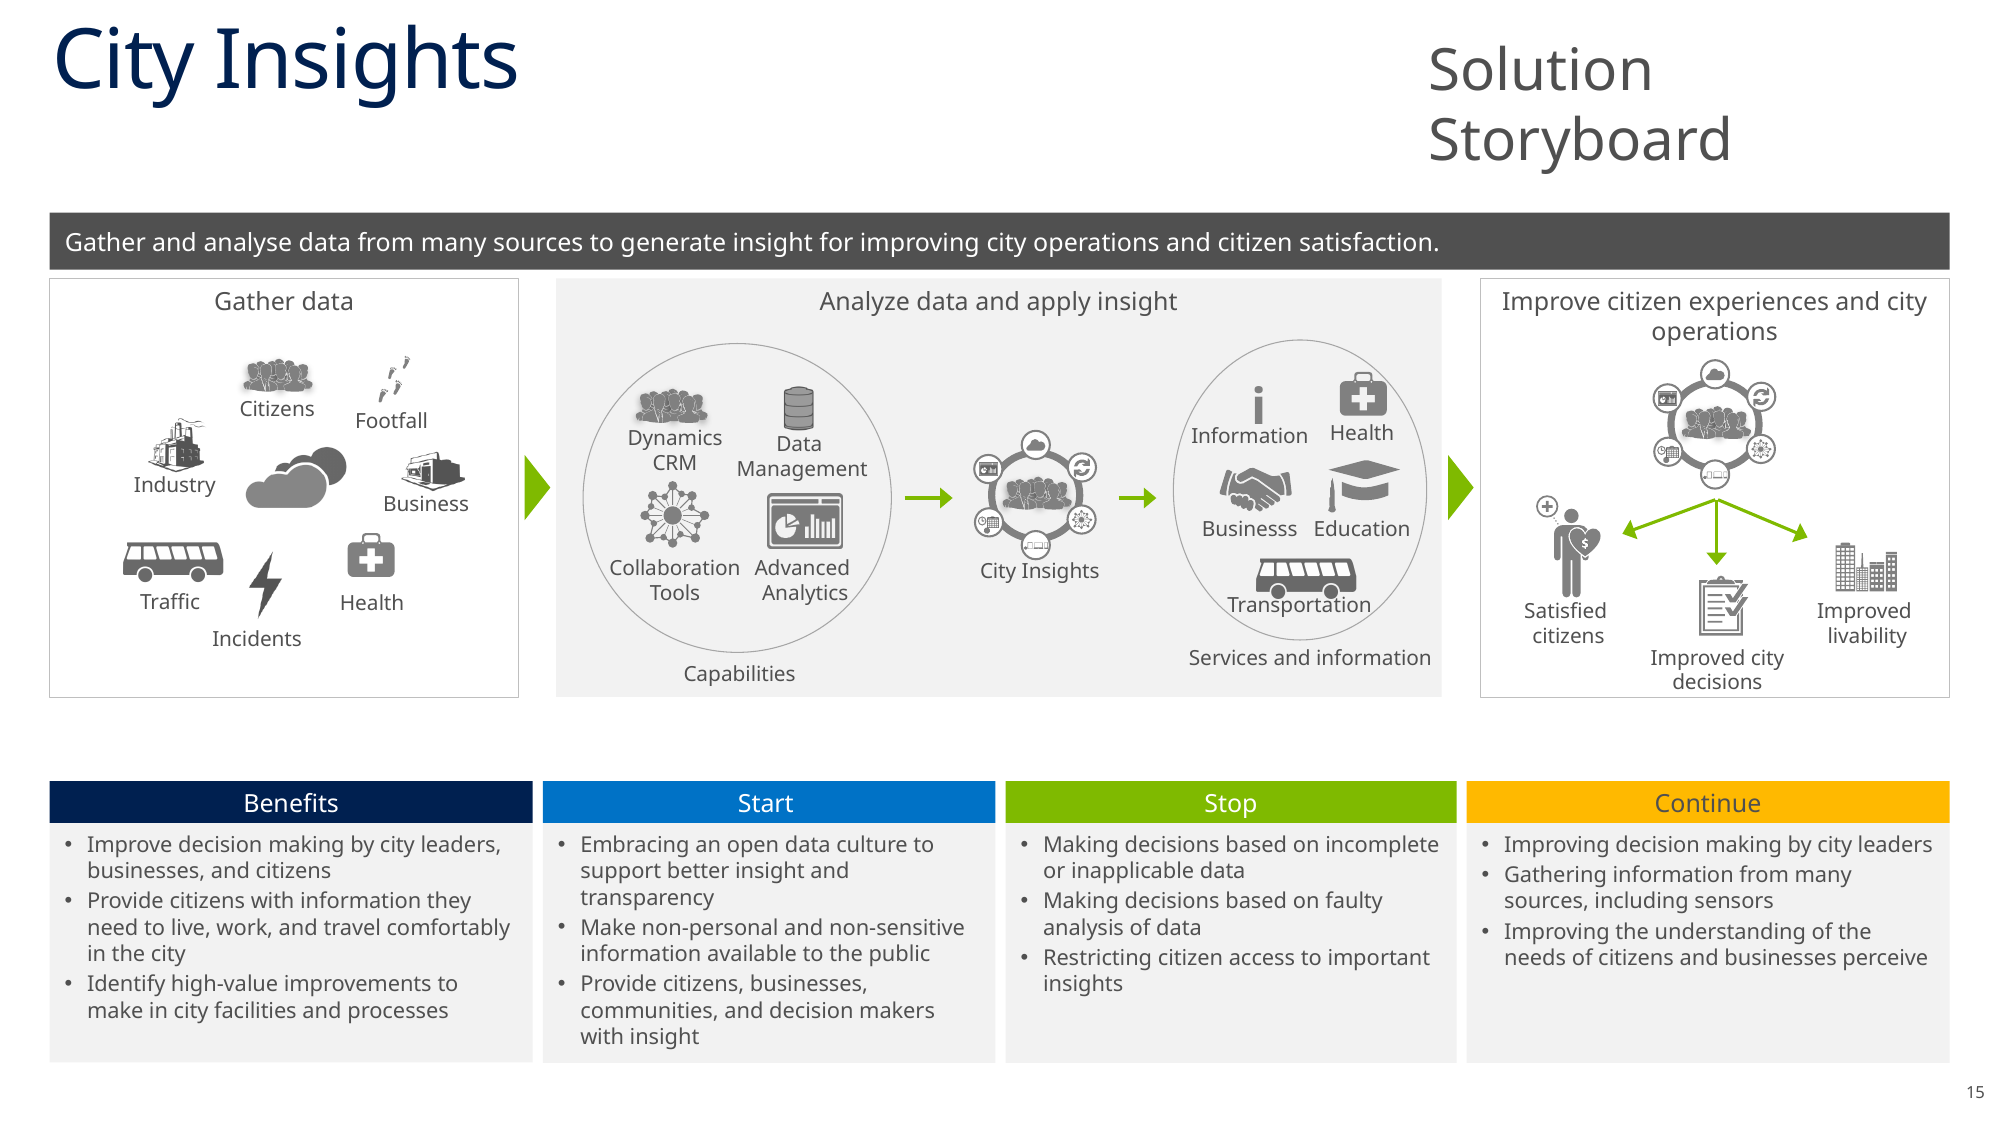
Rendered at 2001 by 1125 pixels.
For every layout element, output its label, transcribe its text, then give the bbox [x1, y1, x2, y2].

text_box Traffic [139, 594, 201, 614]
text_box [1448, 455, 1474, 521]
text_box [1218, 467, 1292, 512]
text_box Solution Storyboard [1376, 23, 1928, 85]
slide_number 15 [1875, 1062, 2000, 1125]
picture [138, 407, 215, 483]
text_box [1002, 476, 1072, 510]
text_box Improve citizen experiences and city operations [1480, 278, 1950, 697]
text_box [640, 481, 710, 548]
text_box Improved livability [1817, 597, 1918, 648]
text_box Analyze data and apply insight [556, 278, 1442, 697]
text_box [635, 388, 708, 424]
title City Insights [0, 0, 2000, 106]
text_box Gather data [49, 278, 519, 697]
picture [227, 547, 303, 623]
text_box [524, 455, 551, 521]
text_box Services and information [1188, 644, 1432, 670]
text_box [1326, 458, 1403, 482]
picture [767, 376, 830, 440]
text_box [973, 430, 1097, 560]
text_box Health [339, 589, 405, 615]
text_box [1681, 405, 1752, 440]
text_box Education [1313, 515, 1411, 541]
text_box Incidents [212, 625, 302, 651]
text_box Collaboration Tools [609, 554, 741, 605]
text_box Capabilities [683, 660, 796, 686]
text_box Satisfied citizens [1524, 597, 1613, 648]
text_box Businesss [1201, 515, 1298, 541]
text_box [1326, 475, 1338, 515]
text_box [1653, 359, 1776, 489]
text_box Citizens [239, 395, 315, 422]
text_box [243, 358, 313, 392]
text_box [1622, 499, 1715, 534]
text_box [1339, 479, 1391, 503]
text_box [1535, 495, 1601, 598]
text_box Improved city decisions [1650, 644, 1785, 695]
text_box Health [1329, 419, 1395, 445]
picture [119, 532, 226, 586]
text_box Transportation [1227, 591, 1372, 617]
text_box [49, 780, 1950, 1064]
text_box Data Management [736, 430, 868, 481]
text_box [347, 533, 395, 577]
text_box [1171, 337, 1429, 617]
text_box Industry [133, 485, 216, 497]
text_box Dynamics CRM [627, 424, 723, 475]
text_box Footfall [355, 407, 428, 433]
text_box City Insights [979, 564, 1100, 583]
text_box i [1251, 374, 1267, 435]
text_box [1699, 575, 1749, 636]
picture [1253, 548, 1360, 602]
text_box Gather and analyse data from many sources to generate insight for improving city operations and citizen satisfaction. [48, 210, 1952, 272]
picture [394, 433, 471, 509]
text_box Advanced Analytics [754, 554, 856, 605]
picture [241, 438, 349, 513]
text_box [1835, 542, 1898, 592]
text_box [378, 355, 410, 404]
text_box Business [383, 490, 394, 517]
text_box [1229, 617, 1371, 643]
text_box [1717, 499, 1808, 538]
text_box [1339, 371, 1387, 416]
picture [767, 493, 843, 550]
text_box [580, 341, 894, 655]
text_box Information [1191, 422, 1309, 448]
